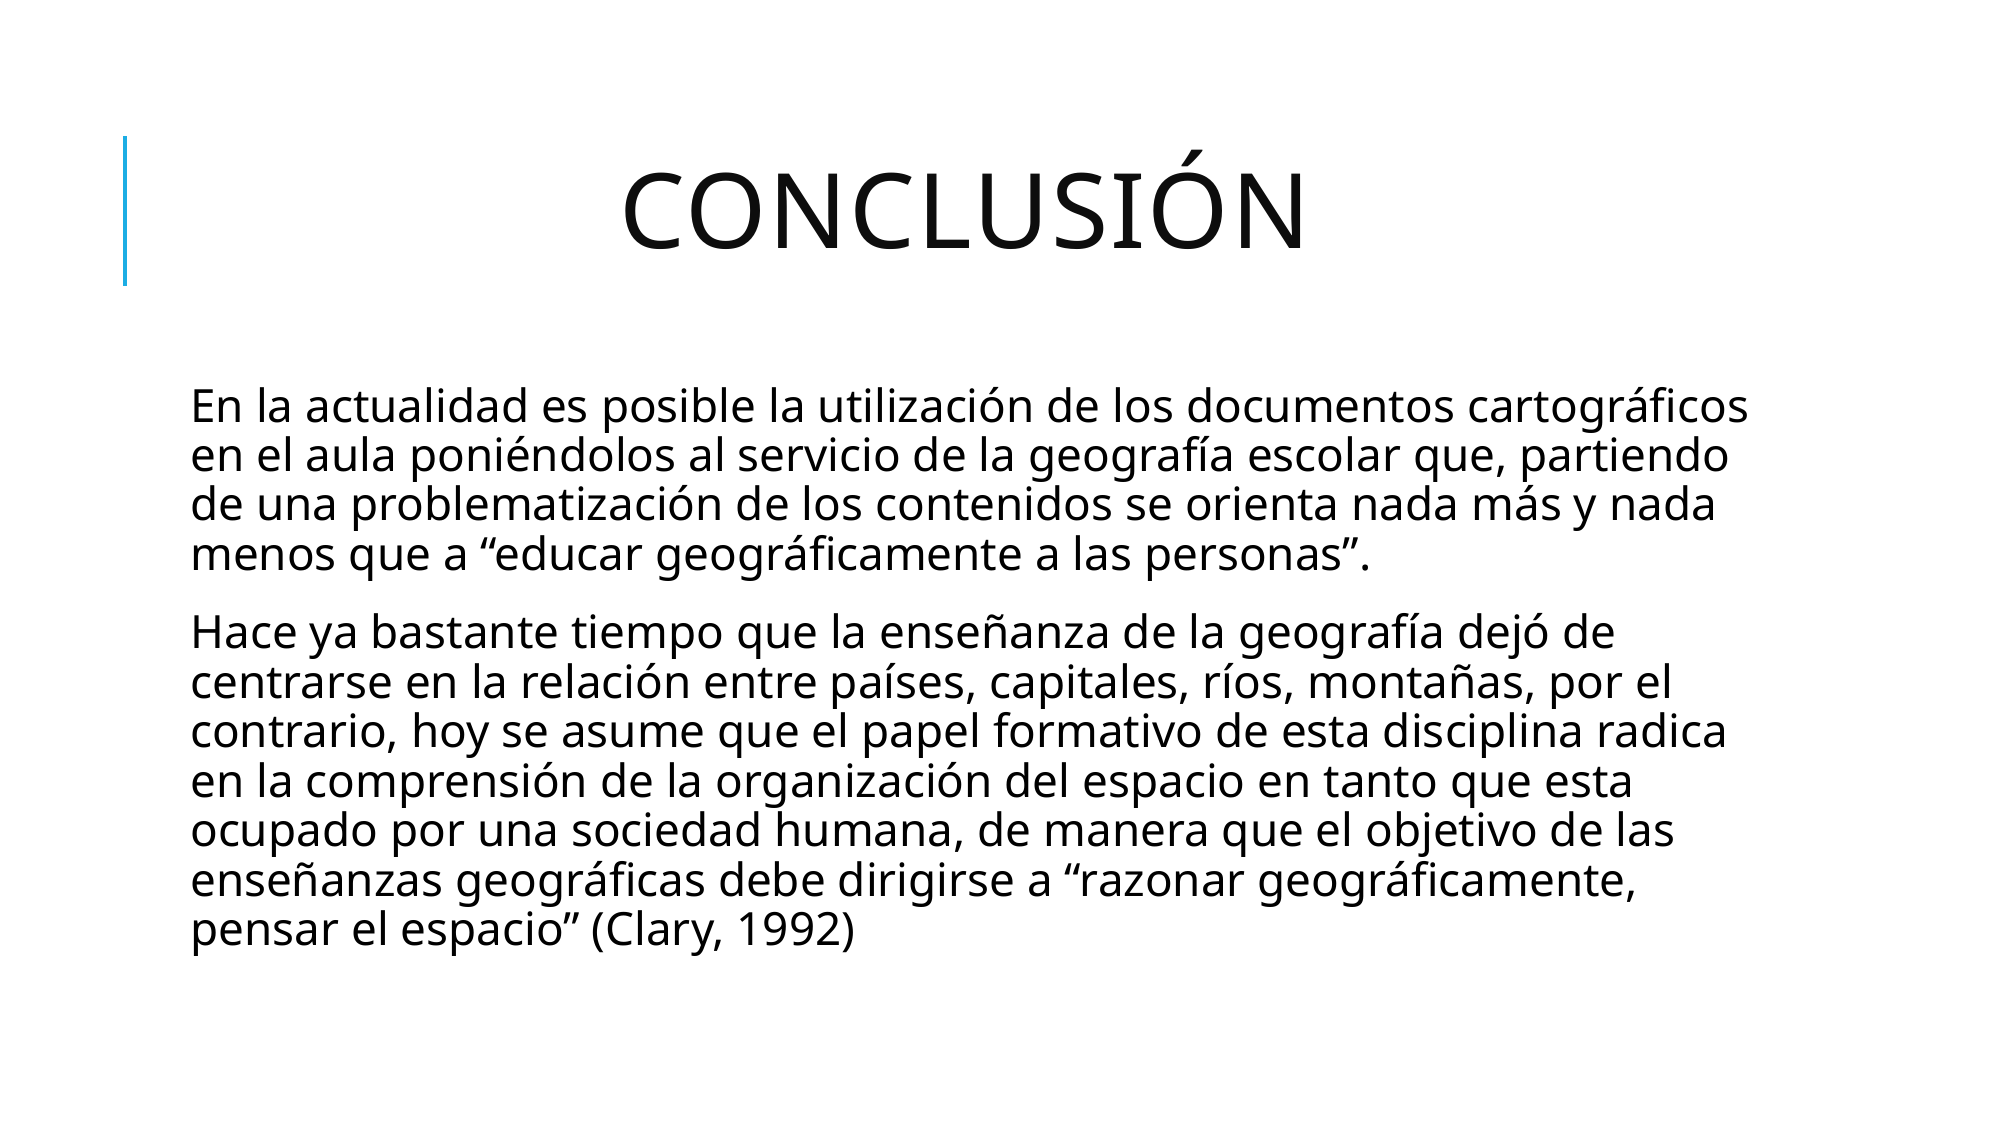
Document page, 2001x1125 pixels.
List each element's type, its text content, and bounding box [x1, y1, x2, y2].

list En la actualidad es posible la utilización de los documentos cartográficos en el aula poniéndolos al servicio de la geografía escolar que, partiendo de una problematización de los contenidos se orienta nada más y nada menos que a “educar geográficamente a las personas”. Hace ya bastante tiempo que la enseñanza de la geografía dejó de centrarse en la relación entre países, capitales, ríos, montañas, por el contrario, hoy se asume que el papel formativo de esta disciplina radica en la comprensión de la organización del espacio en tanto que esta ocupado por una sociedad humana, de manera que el objetivo de las enseñanzas geográficas debe dirigirse a “razonar geográficamente, pensar el espacio” (Clary, 1992) [168, 375, 1763, 1035]
title conclusión [168, 96, 1763, 342]
